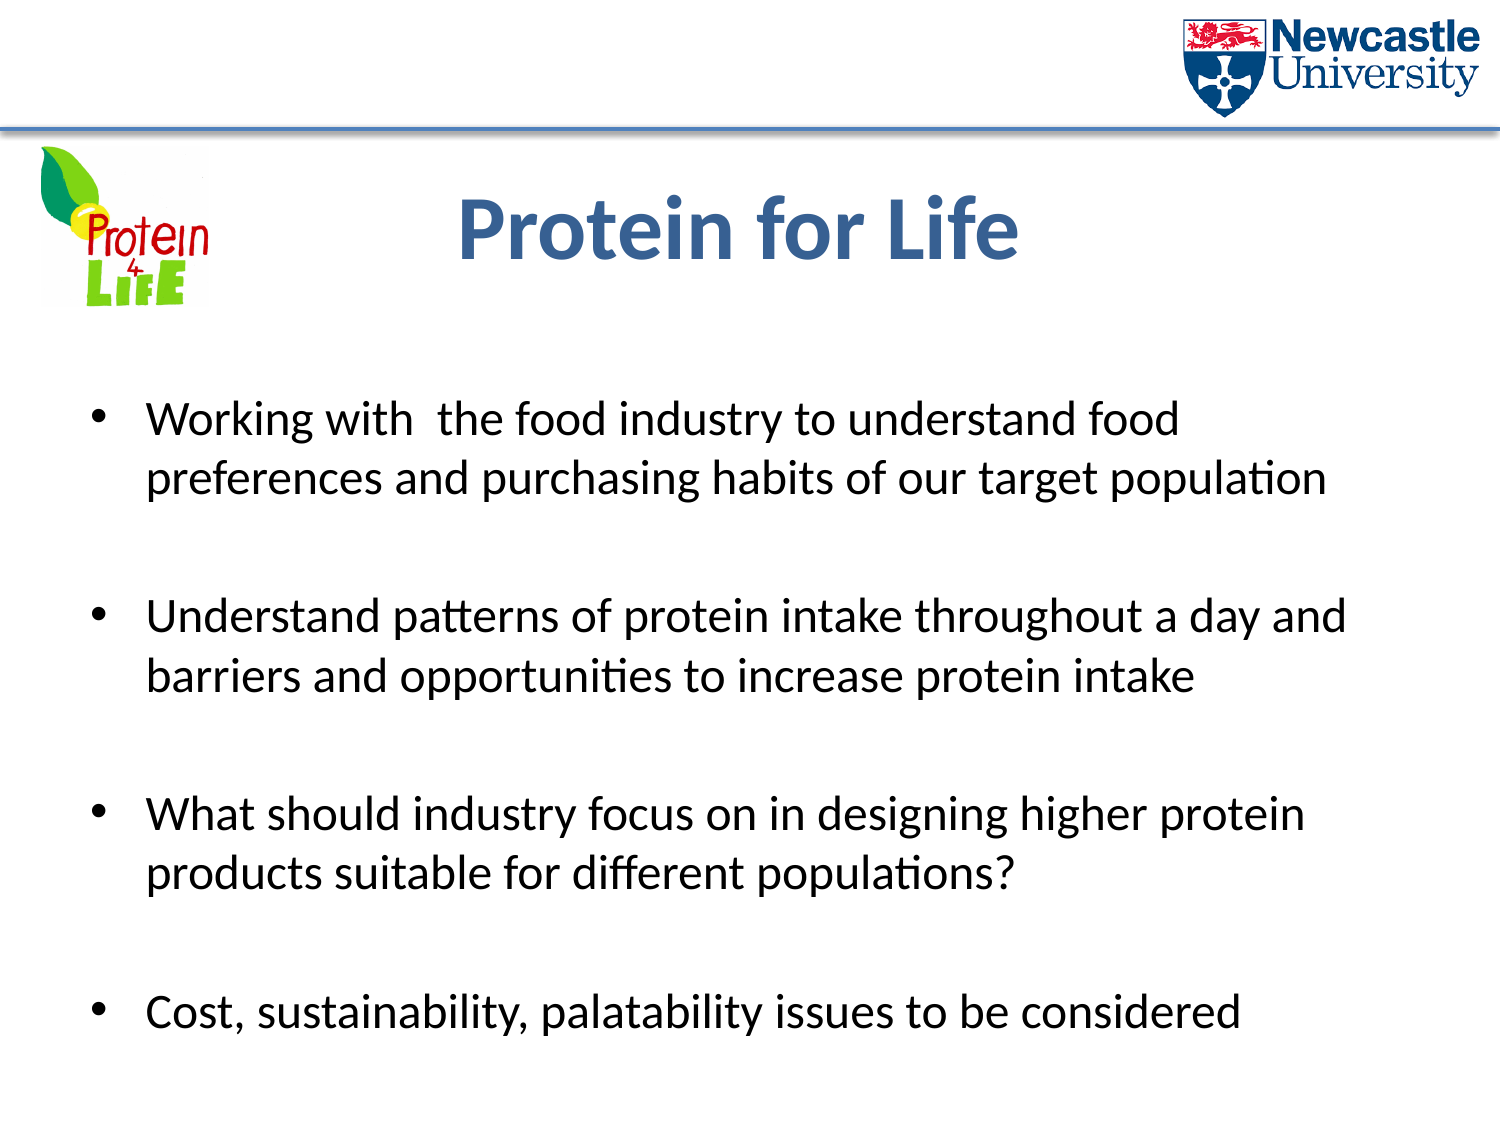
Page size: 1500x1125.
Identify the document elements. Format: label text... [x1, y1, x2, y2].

title Protein for Life [75, 129, 1425, 308]
picture [1175, 13, 1487, 123]
list Working with the food industry to understand food preferences and purchasing habits of our target population Understand patterns of protein intake throughout a day and barriers and opportunities to increase protein intake What should industry focus on in designing higher protein products suitable for different populations? Cost, sustainability, palatability issues to be considered [75, 308, 1425, 1052]
picture [40, 146, 209, 307]
